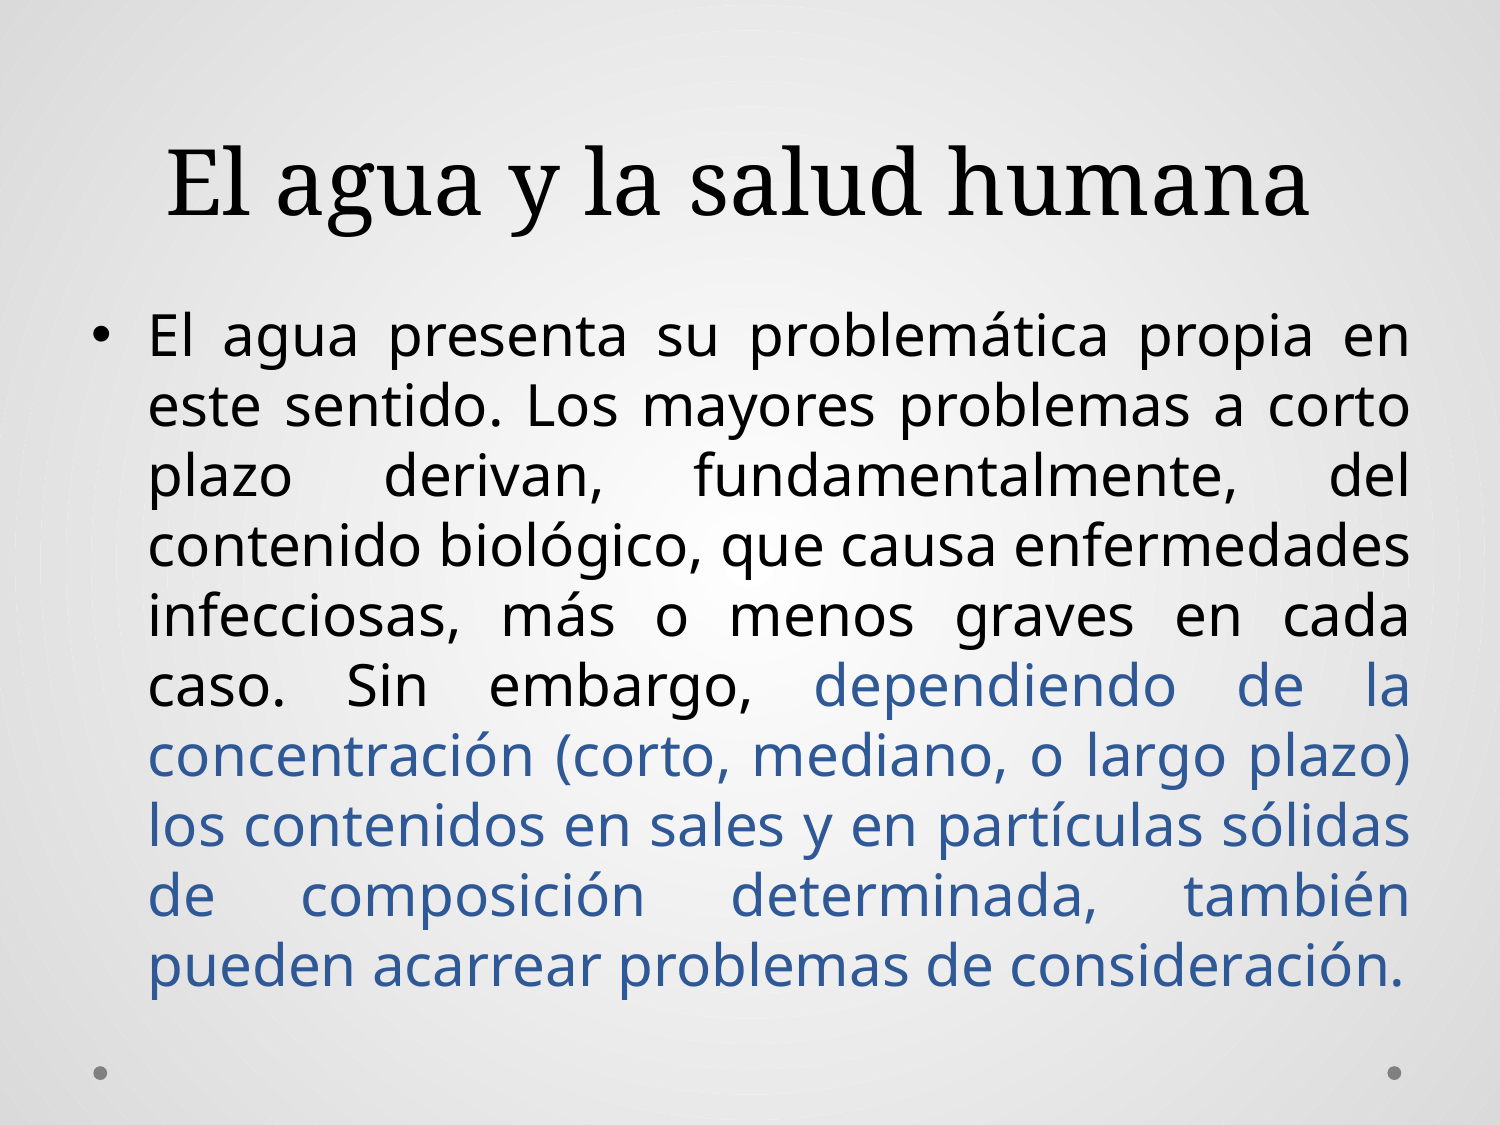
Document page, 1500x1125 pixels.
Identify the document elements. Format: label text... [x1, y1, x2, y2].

list El agua presenta su problemática propia en este sentido. Los mayores problemas a corto plazo derivan, fundamentalmente, del contenido biológico, que causa enfermedades infecciosas, más o menos graves en cada caso. Sin embargo, dependiendo de la concentración (corto, mediano, o largo plazo) los contenidos en sales y en partículas sólidas de composición determinada, también pueden acarrear problemas de consideración. [76, 290, 1427, 1001]
title El agua y la salud humana [64, 66, 1415, 242]
